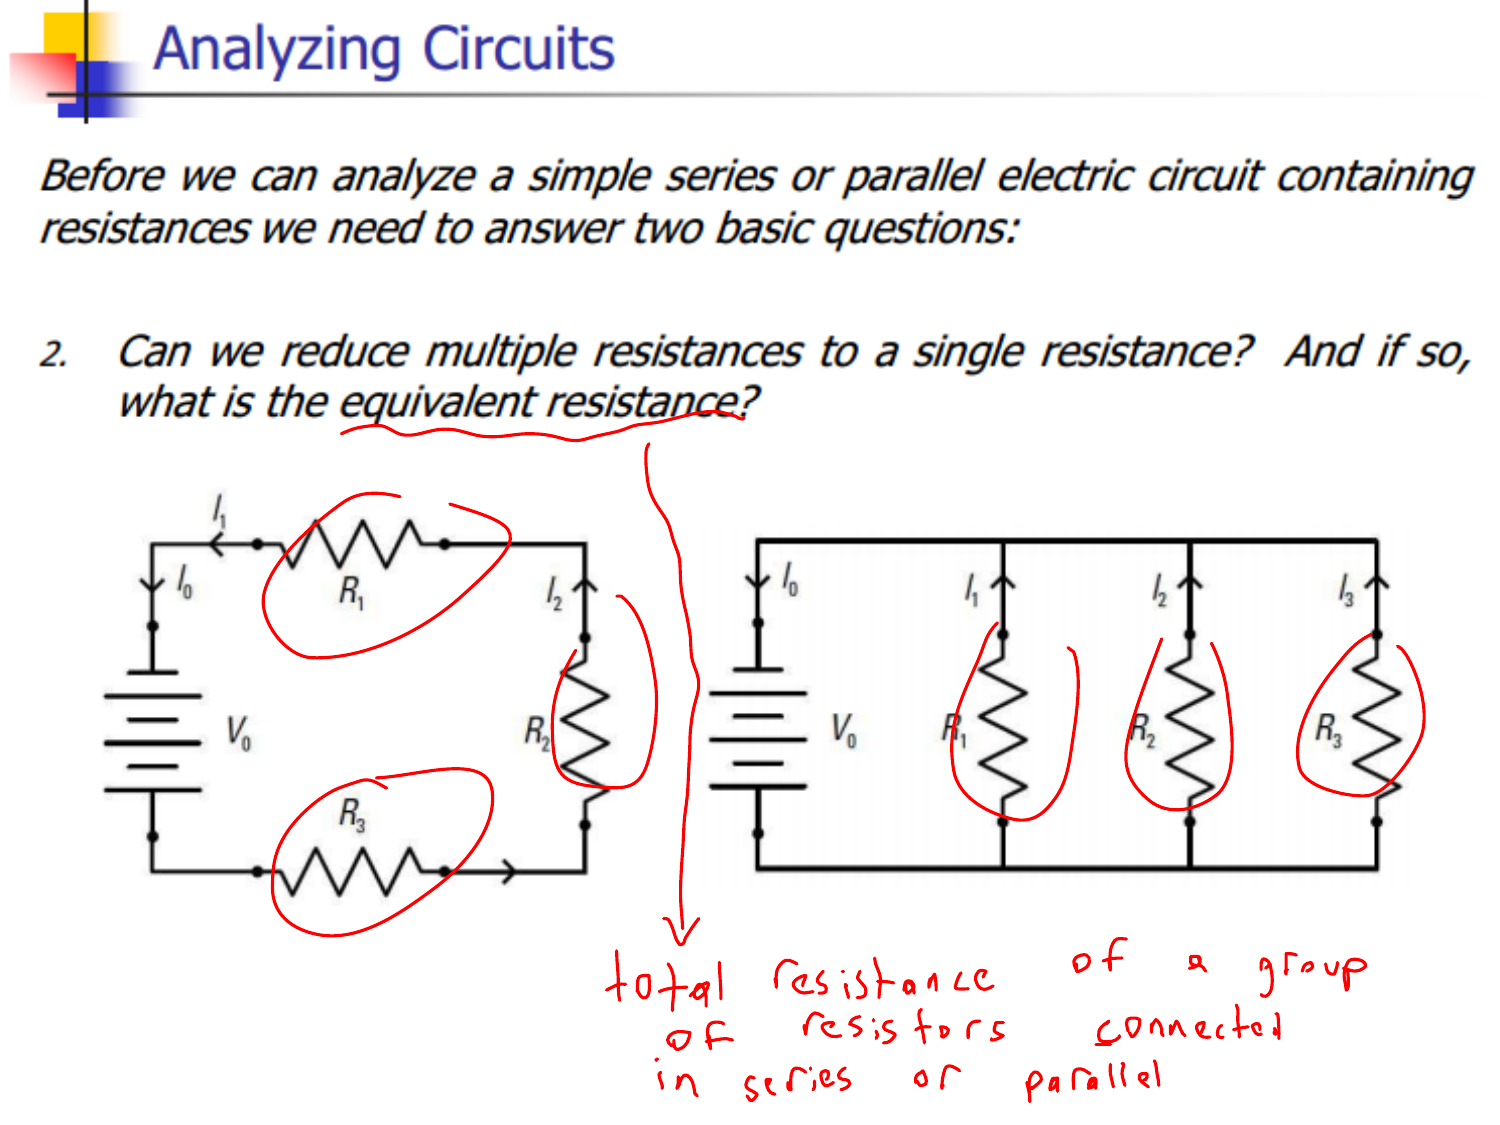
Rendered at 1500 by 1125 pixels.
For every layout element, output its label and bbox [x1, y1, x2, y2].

picture [275, 771, 491, 918]
picture [0, 0, 1500, 918]
